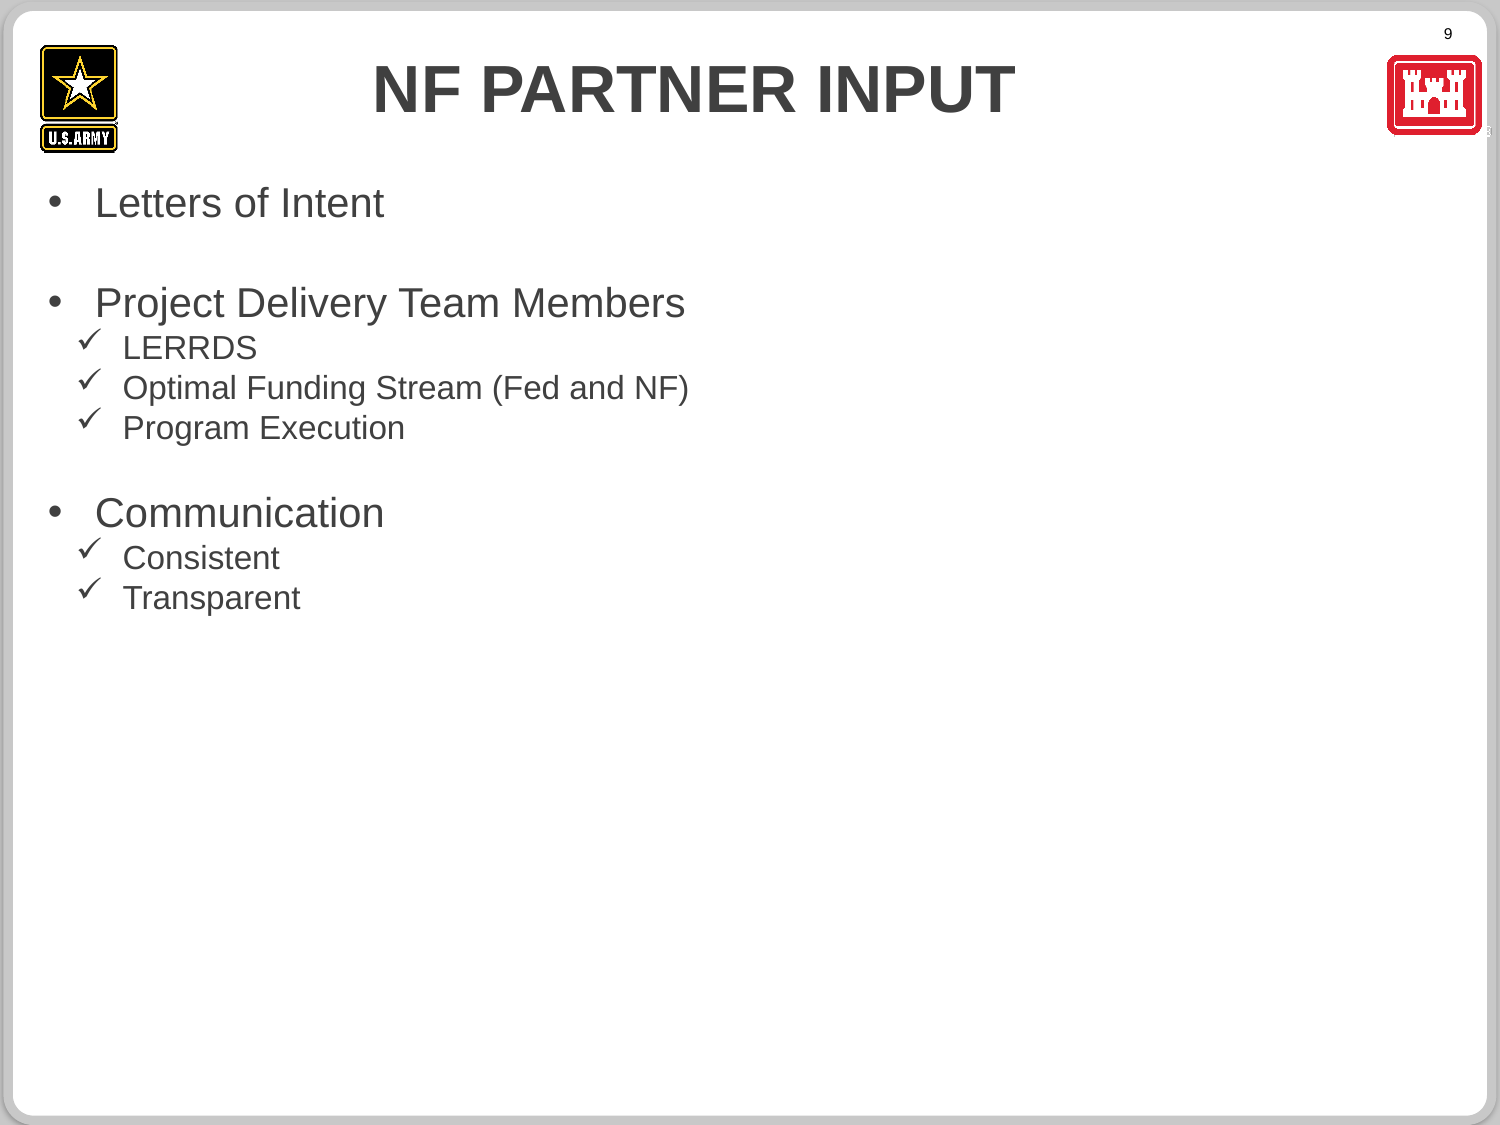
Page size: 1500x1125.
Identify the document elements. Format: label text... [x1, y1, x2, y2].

list Letters of Intent Project Delivery Team Members LERRDS Optimal Funding Stream (Fed and NF) Program Execution Communication Consistent Transparent [32, 168, 1468, 1088]
picture [40, 45, 118, 153]
title NF Partner Input [117, 20, 1371, 151]
picture [1386, 54, 1492, 137]
